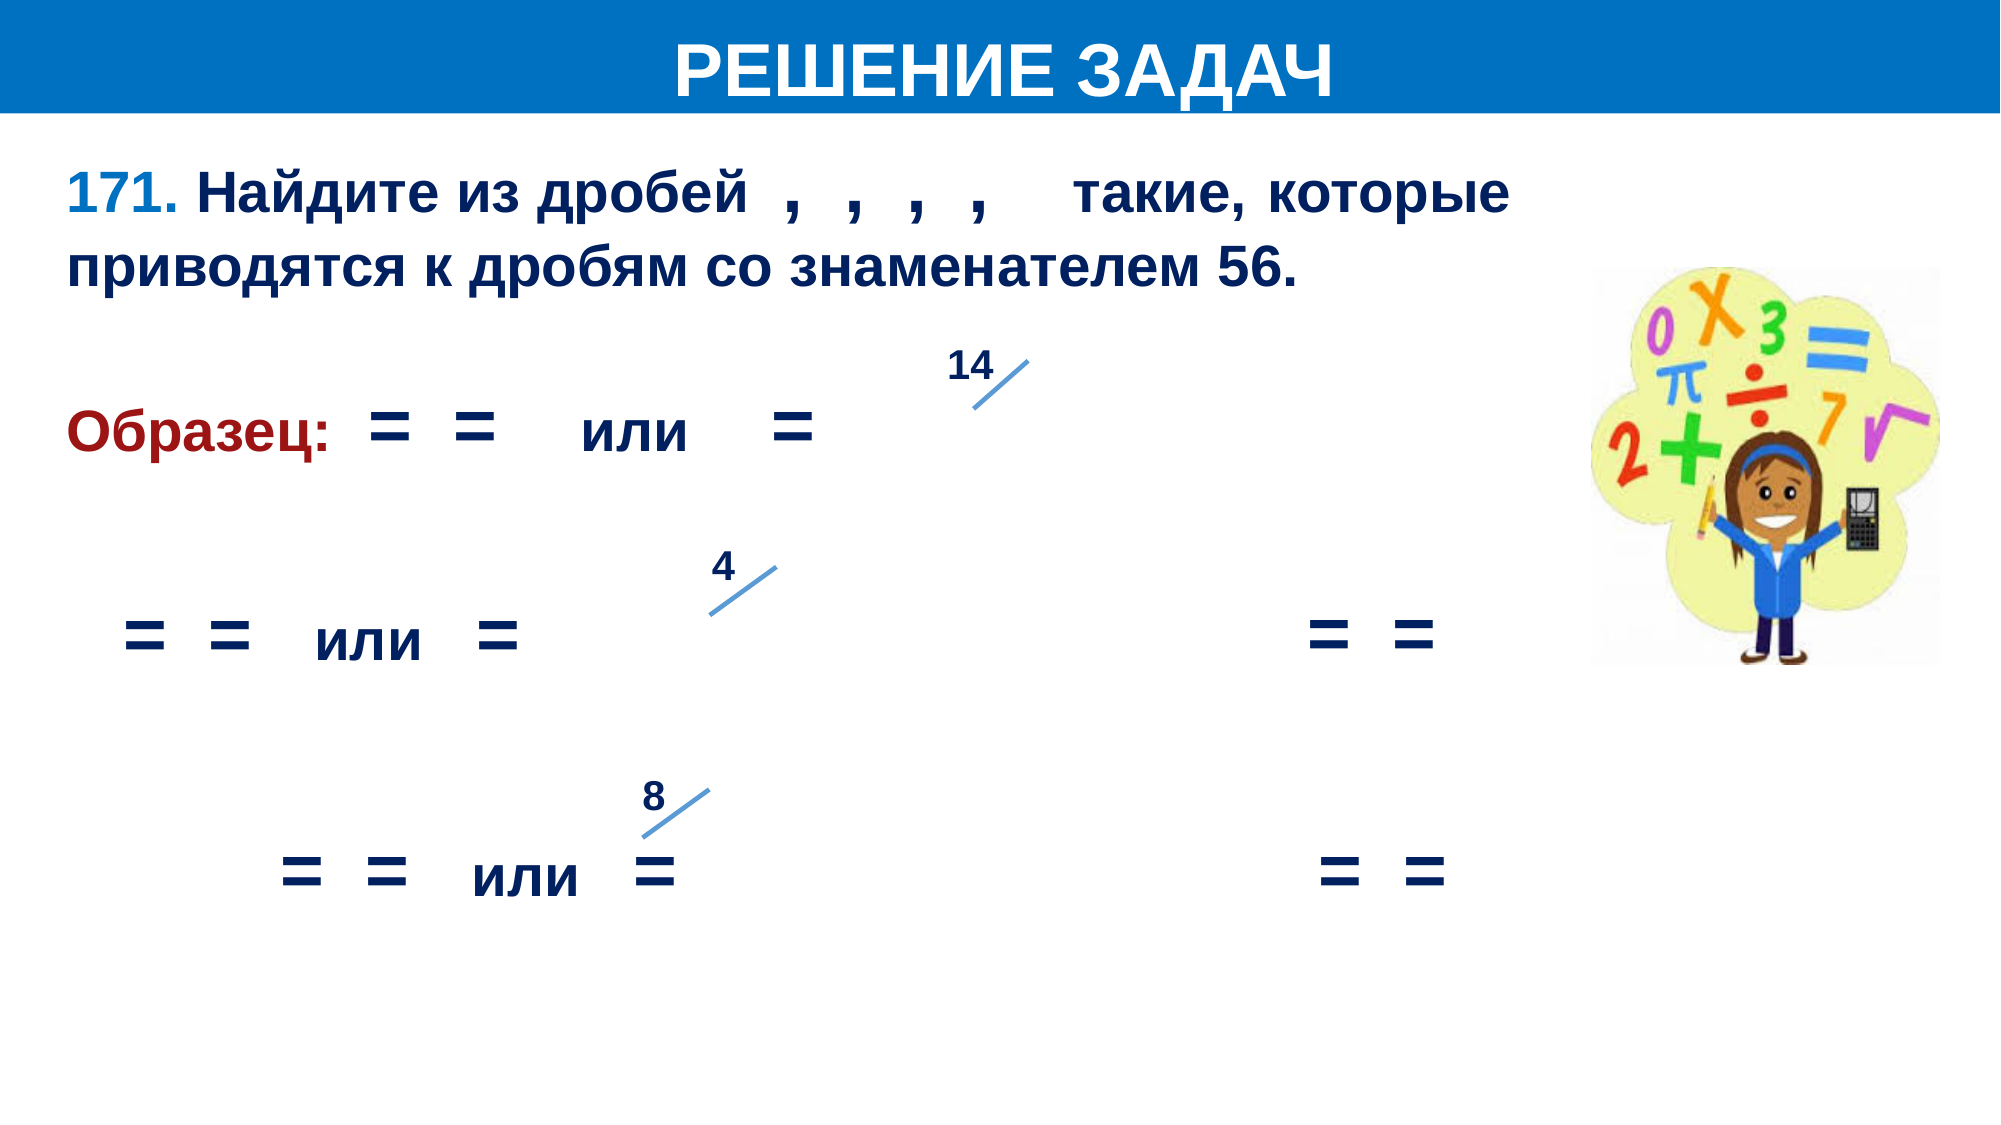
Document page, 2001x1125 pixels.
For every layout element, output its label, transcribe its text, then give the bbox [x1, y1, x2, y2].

text_box 8 [627, 761, 681, 827]
text_box [0, 0, 2000, 114]
text_box 14 [932, 330, 1012, 395]
picture [1591, 267, 1940, 665]
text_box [709, 566, 777, 616]
text_box РЕШЕНИЕ ЗАДАЧ [4, 14, 2000, 120]
text_box 4 [697, 531, 751, 597]
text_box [973, 360, 1029, 409]
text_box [642, 789, 710, 838]
